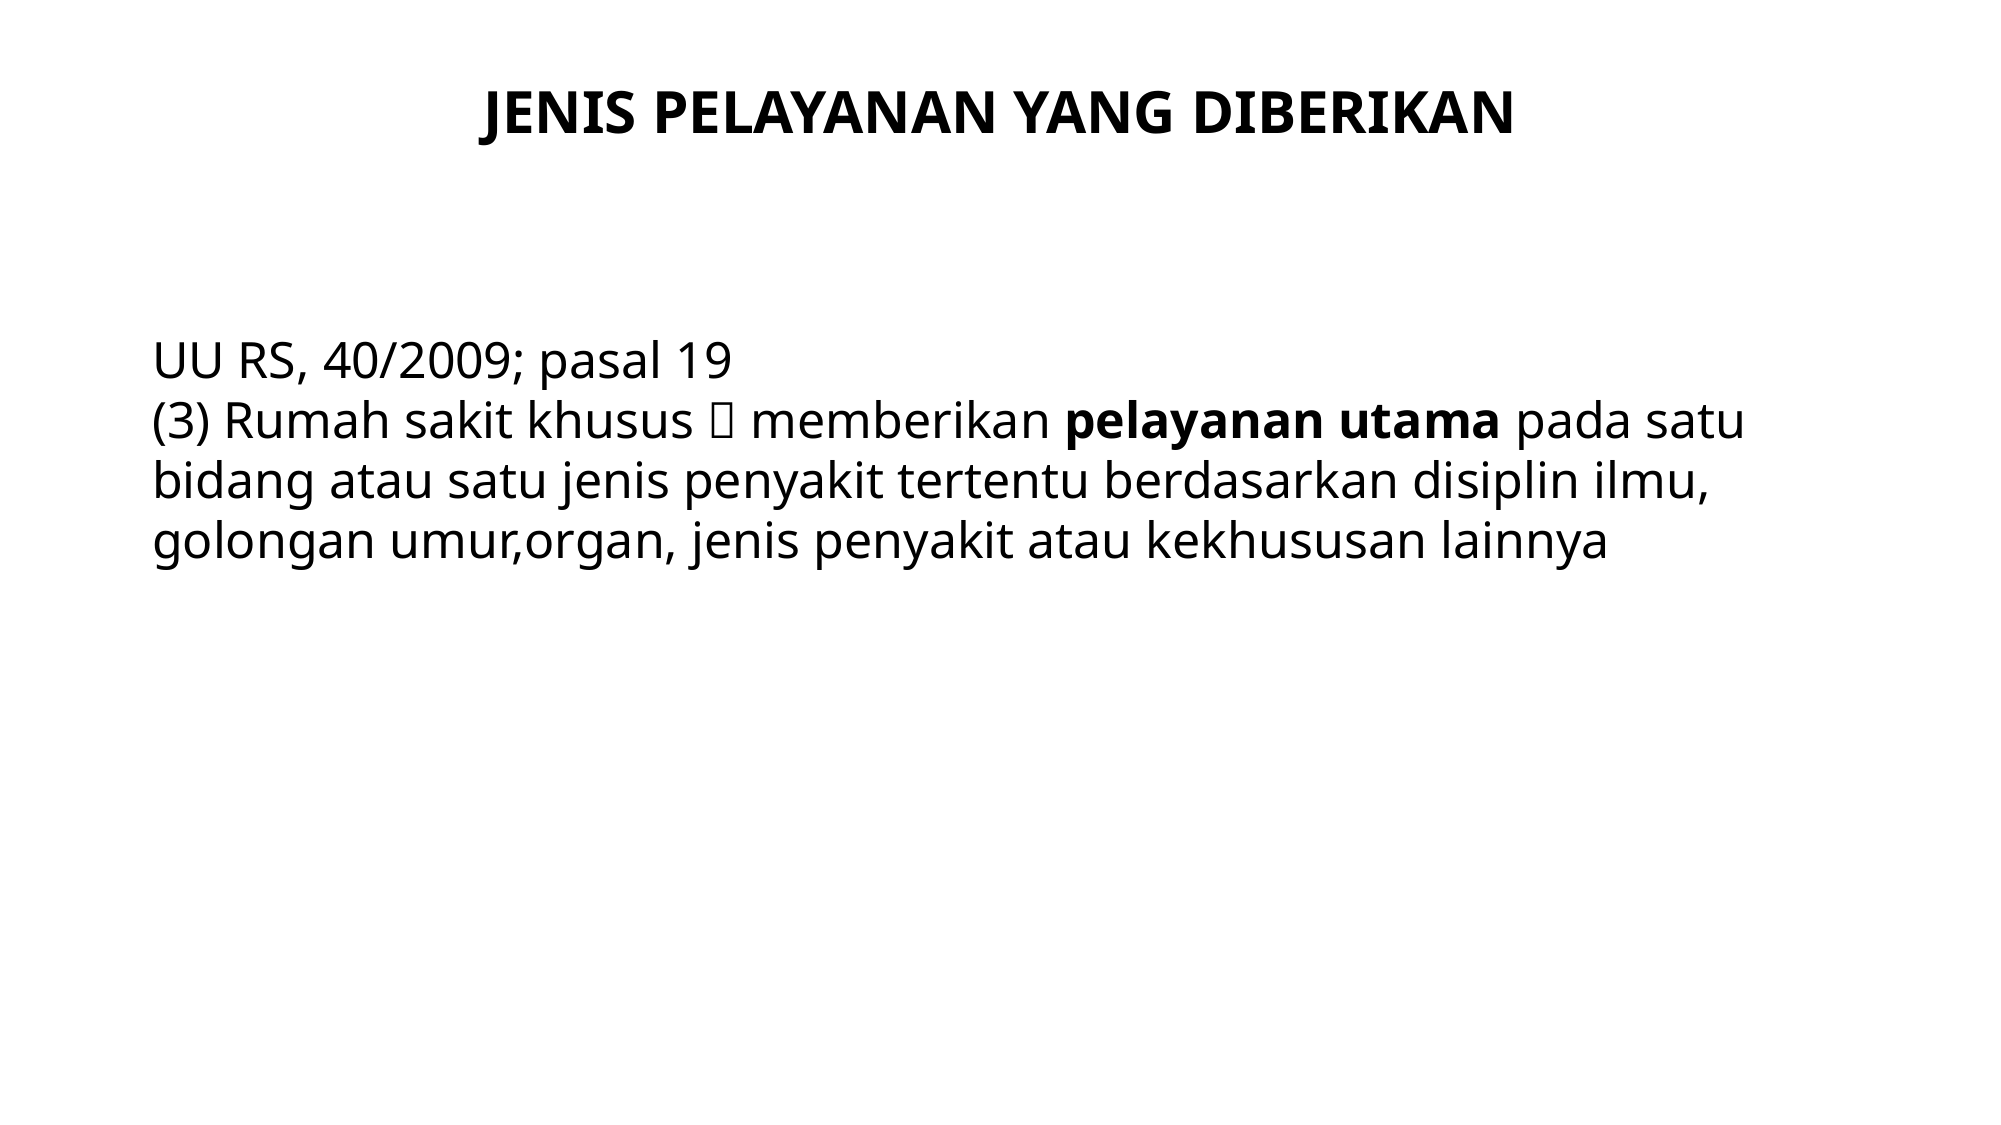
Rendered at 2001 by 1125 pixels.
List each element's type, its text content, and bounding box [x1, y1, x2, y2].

title JENIS PELAYANAN YANG DIBERIKAN [137, 59, 1863, 170]
text_box UU RS, 40/2009; pasal 19 (3) Rumah sakit khusus  memberikan pelayanan utama pada satu bidang atau satu jenis penyakit tertentu berdasarkan disiplin ilmu, golongan umur,organ, jenis penyakit atau kekhususan lainnya [137, 321, 1820, 577]
